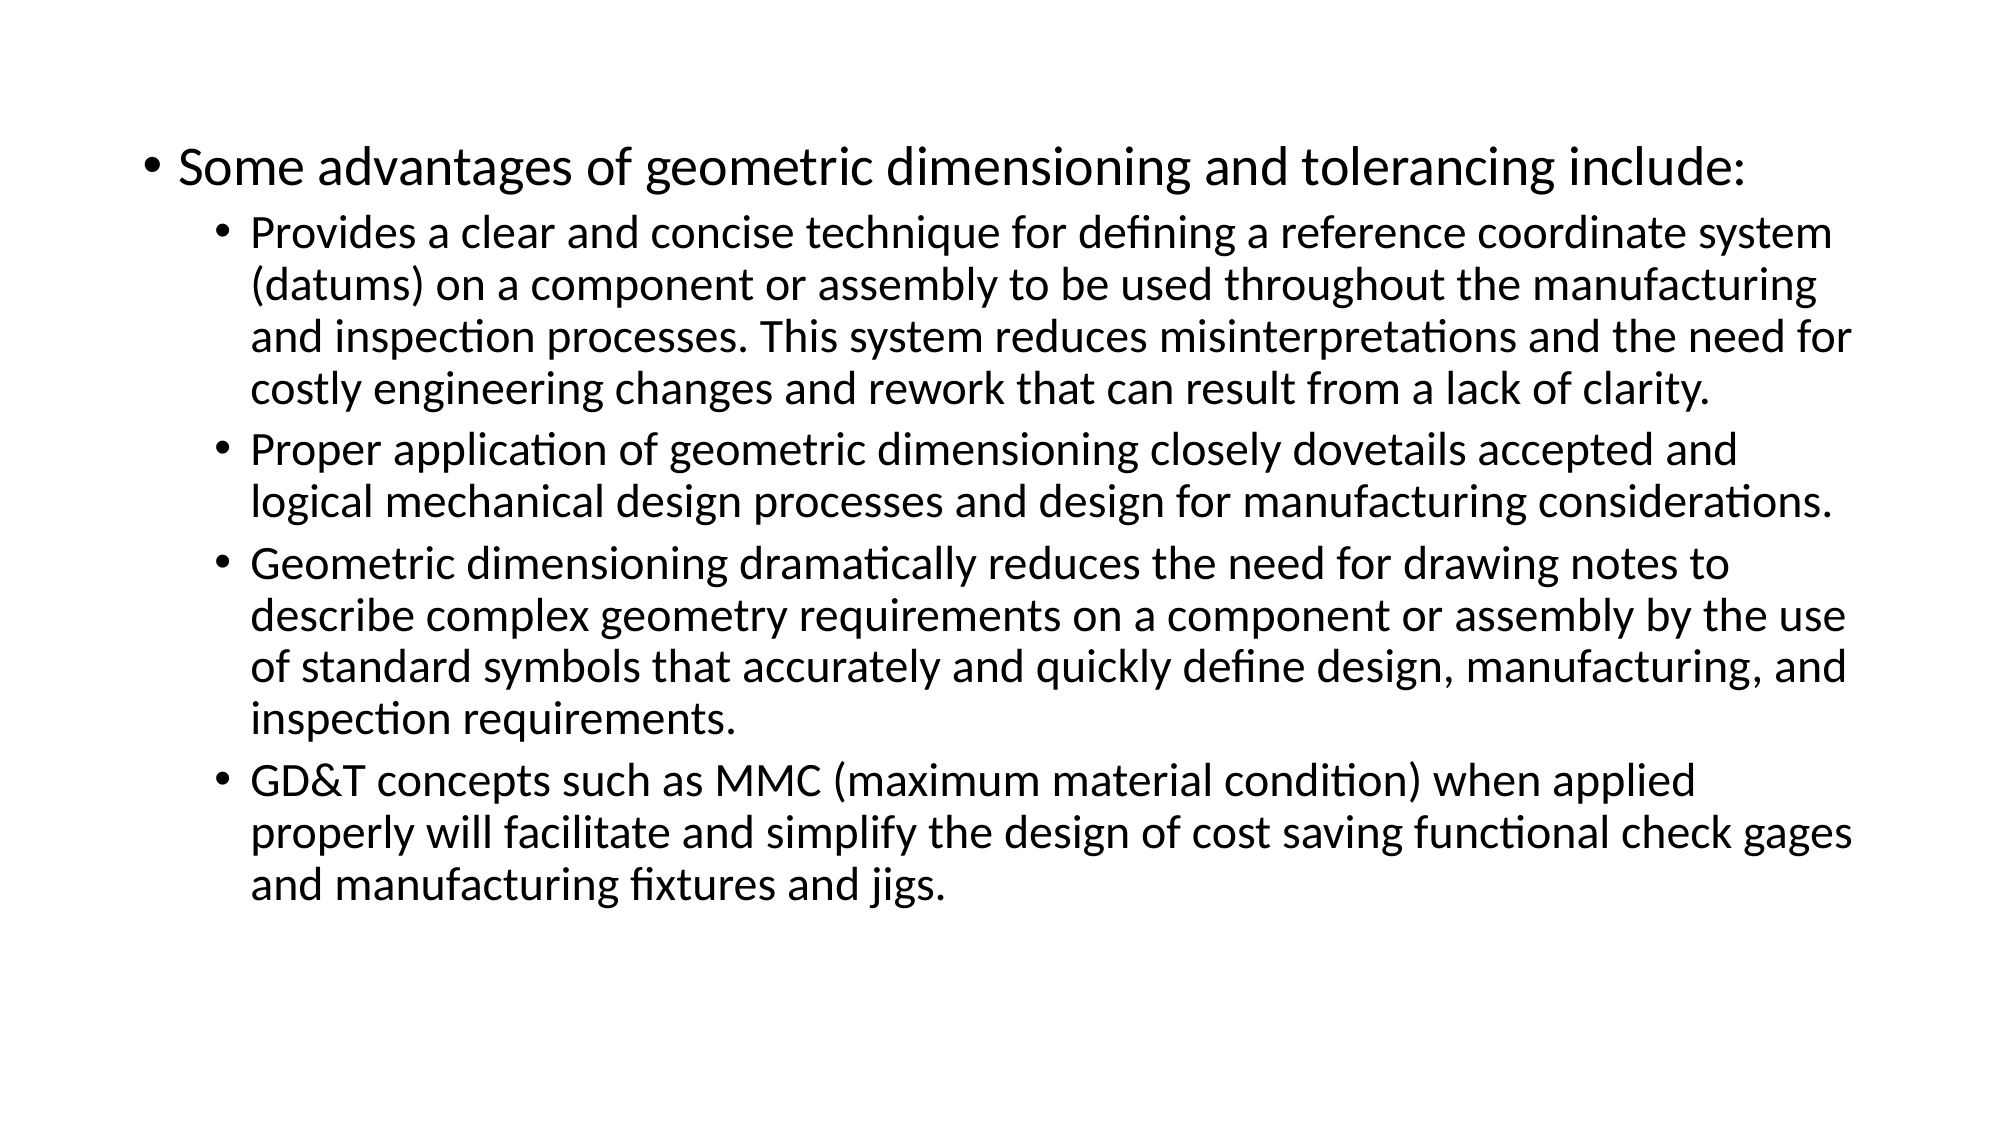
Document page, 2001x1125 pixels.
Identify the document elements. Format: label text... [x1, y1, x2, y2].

list Some advantages of geometric dimensioning and tolerancing include: Provides a clear and concise technique for defining a reference coordinate system (datums) on a component or assembly to be used throughout the manufacturing and inspection processes. This system reduces misinterpretations and the need for costly engineering changes and rework that can result from a lack of clarity. Proper application of geometric dimensioning closely dovetails accepted and logical mechanical design processes and design for manufacturing considerations. Geometric dimensioning dramatically reduces the need for drawing notes to describe complex geometry requirements on a component or assembly by the use of standard symbols that accurately and quickly define design, manufacturing, and inspection requirements. GD&T concepts such as MMC (maximum material condition) when applied properly will facilitate and simplify the design of cost saving functional check gages and manufacturing fixtures and jigs. [127, 129, 1873, 996]
